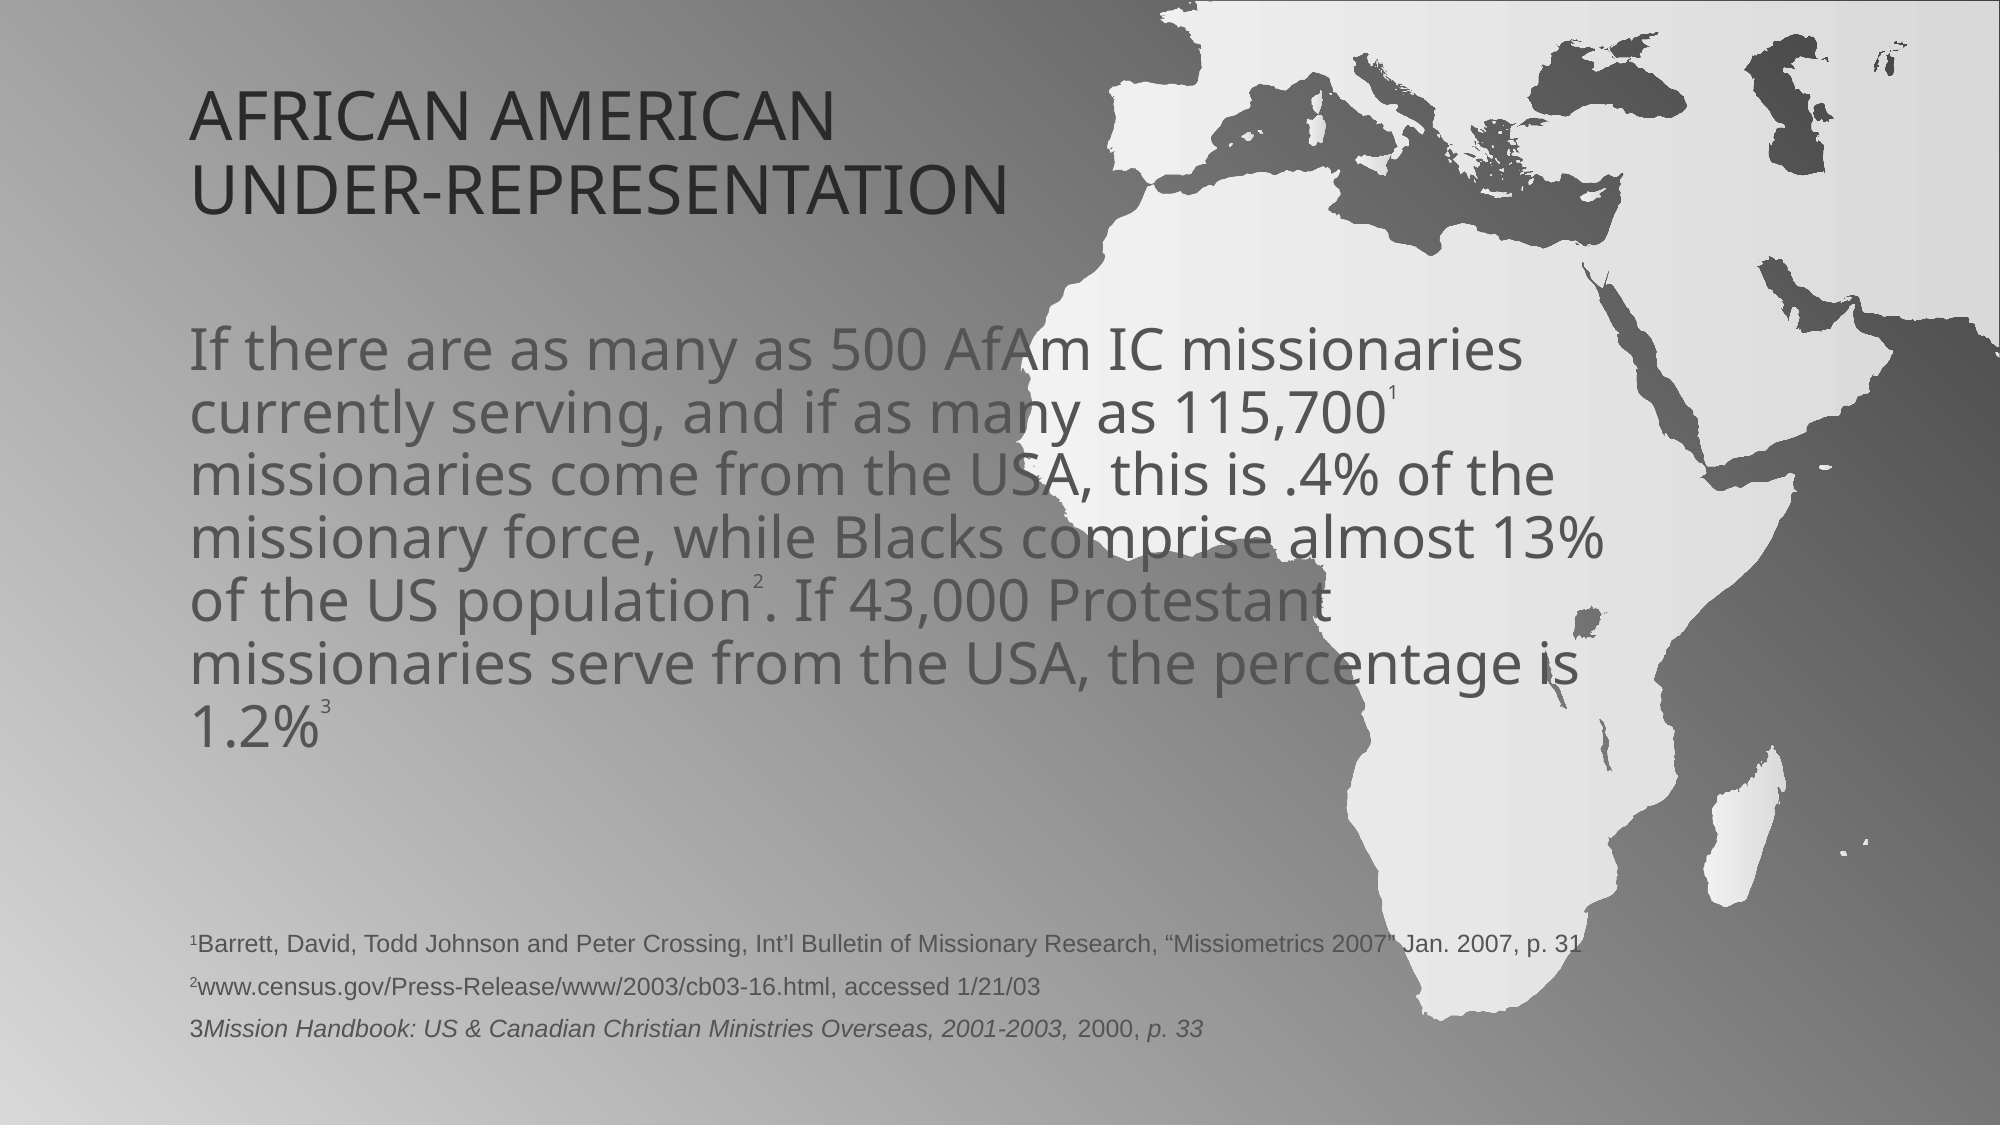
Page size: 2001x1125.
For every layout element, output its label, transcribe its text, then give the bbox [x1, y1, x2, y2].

text_box 1Barrett, David, Todd Johnson and Peter Crossing, Int’l Bulletin of Missionary Research, “Missiometrics 2007” Jan. 2007, p. 31 2www.census.gov/Press-Release/www/2003/cb03-16.html, accessed 1/21/03 3Mission Handbook: US & Canadian Christian Ministries Overseas, 2001-2003, 2000, p. 33 [174, 920, 1750, 1050]
text_box African American Under-representation [174, 74, 1425, 237]
text_box If there are as many as 500 AfAm IC missionaries currently serving, and if as many as 115,7001 missionaries come from the USA, this is .4% of the missionary force, while Blacks comprise almost 13% of the US population2. If 43,000 Protestant missionaries serve from the USA, the percentage is 1.2%3 [174, 312, 1675, 889]
